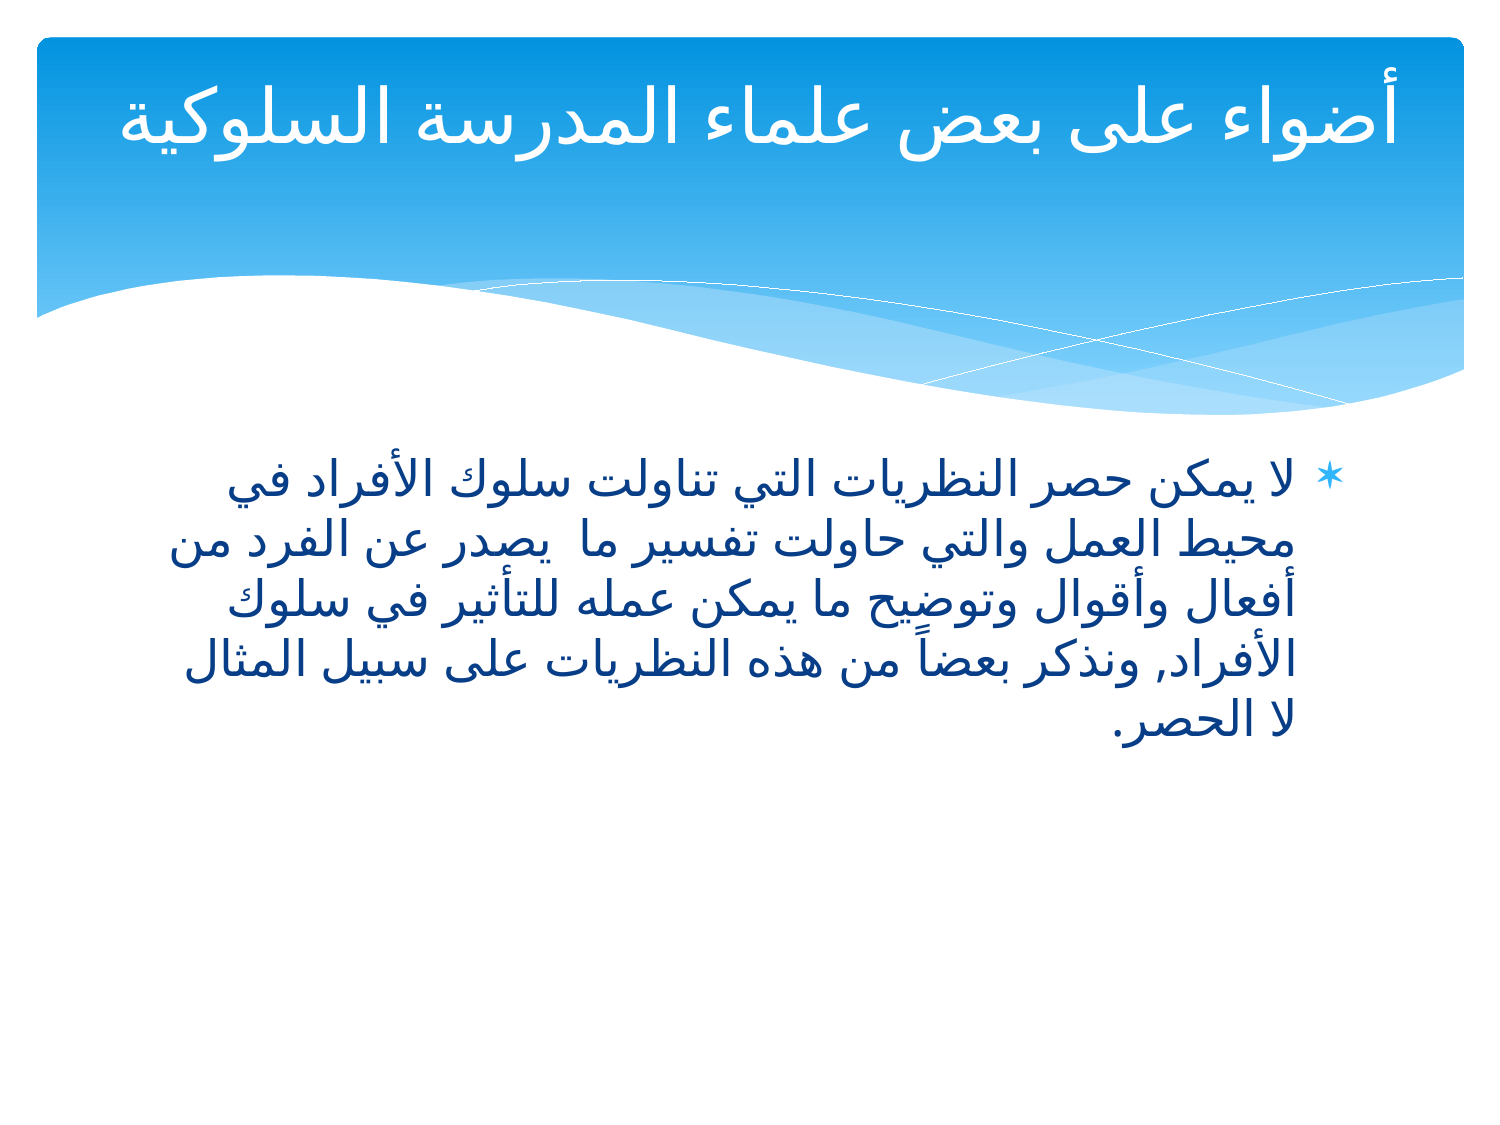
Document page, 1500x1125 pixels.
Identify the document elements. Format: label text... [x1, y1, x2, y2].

title أضواء على بعض علماء المدرسة السلوكية [75, 55, 1425, 261]
list لا يمكن حصر النظريات التي تناولت سلوك الأفراد في محيط العمل والتي حاولت تفسير ما يصدر عن الفرد من أفعال وأقوال وتوضيح ما يمكن عمله للتأثير في سلوك الأفراد, ونذكر بعضاً من هذه النظريات على سبيل المثال لا الحصر. [143, 438, 1359, 1005]
